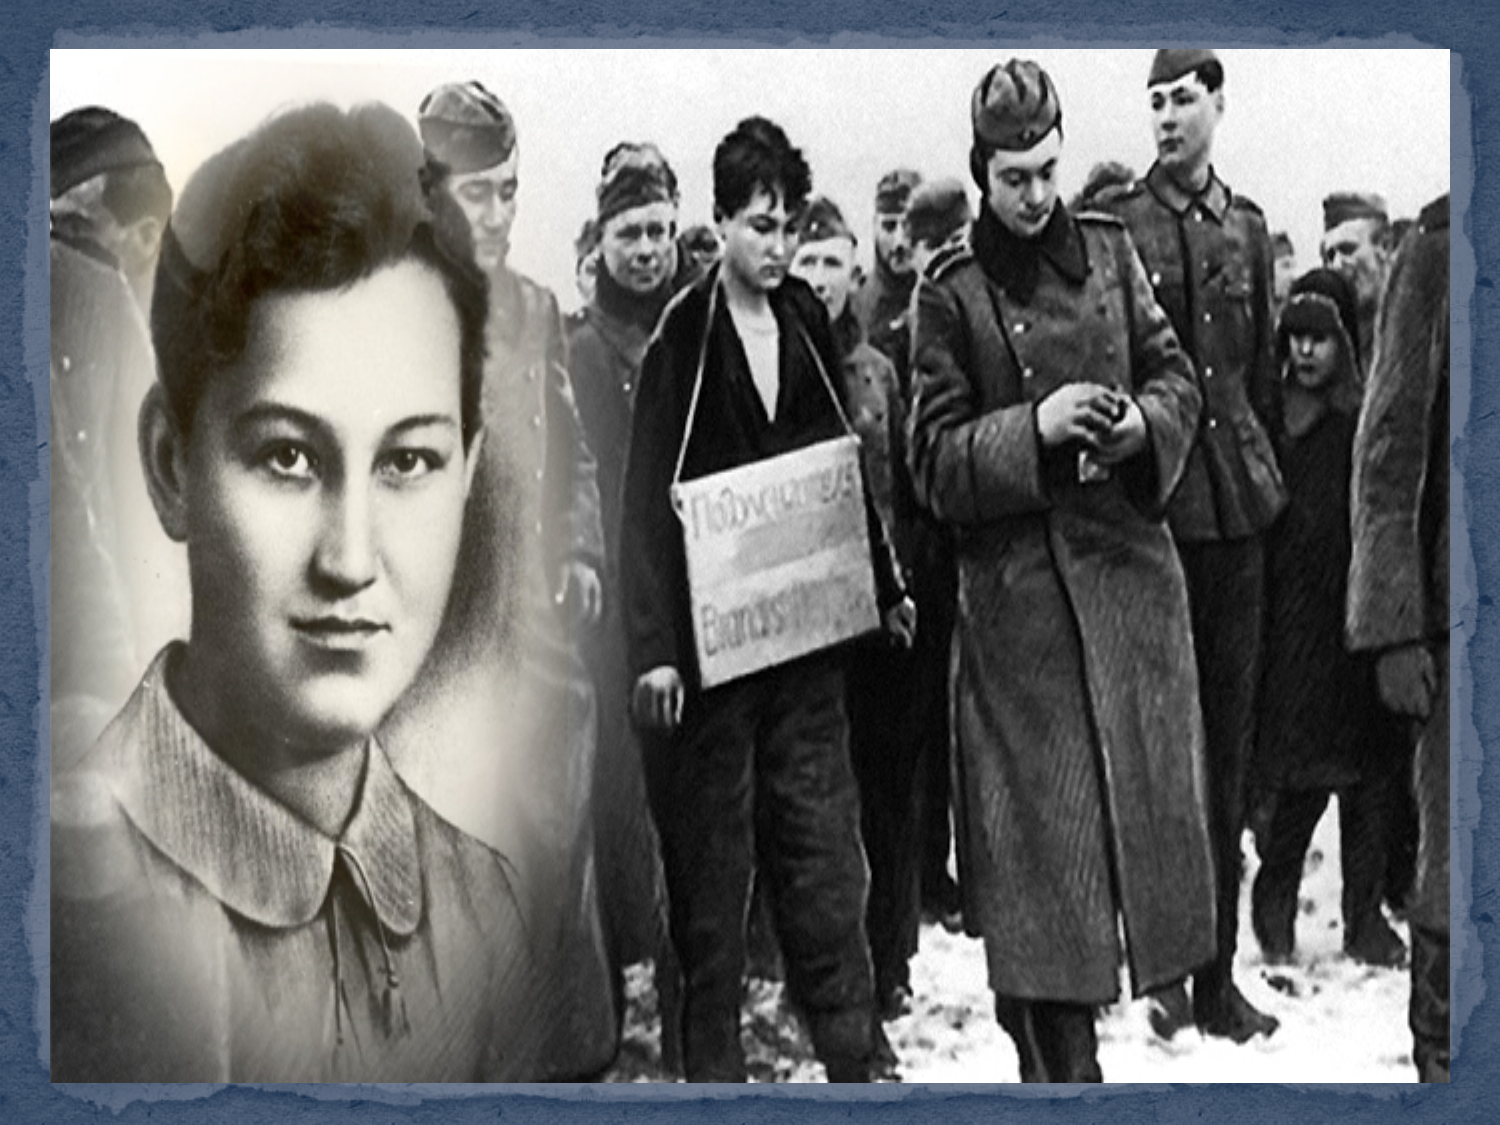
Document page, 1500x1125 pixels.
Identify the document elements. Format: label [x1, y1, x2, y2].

picture [50, 49, 1450, 1083]
